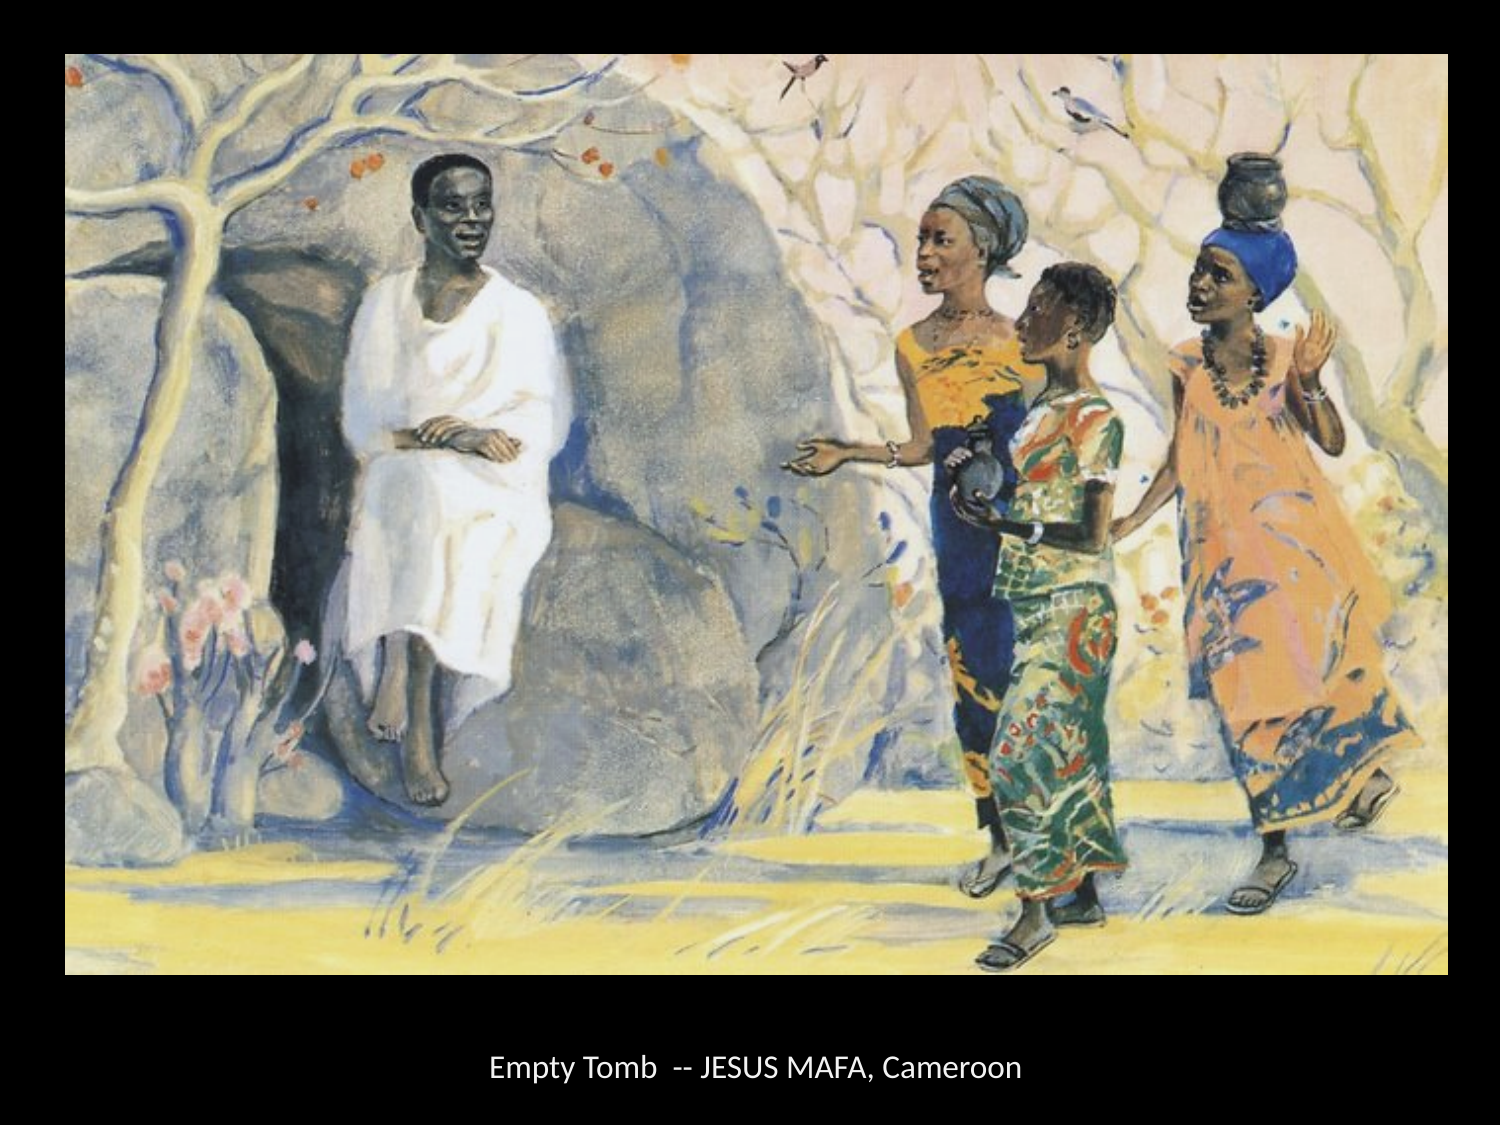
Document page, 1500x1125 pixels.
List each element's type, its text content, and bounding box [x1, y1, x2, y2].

picture [64, 54, 1448, 976]
text_box Empty Tomb -- JESUS MAFA, Cameroon [37, 1037, 1475, 1093]
